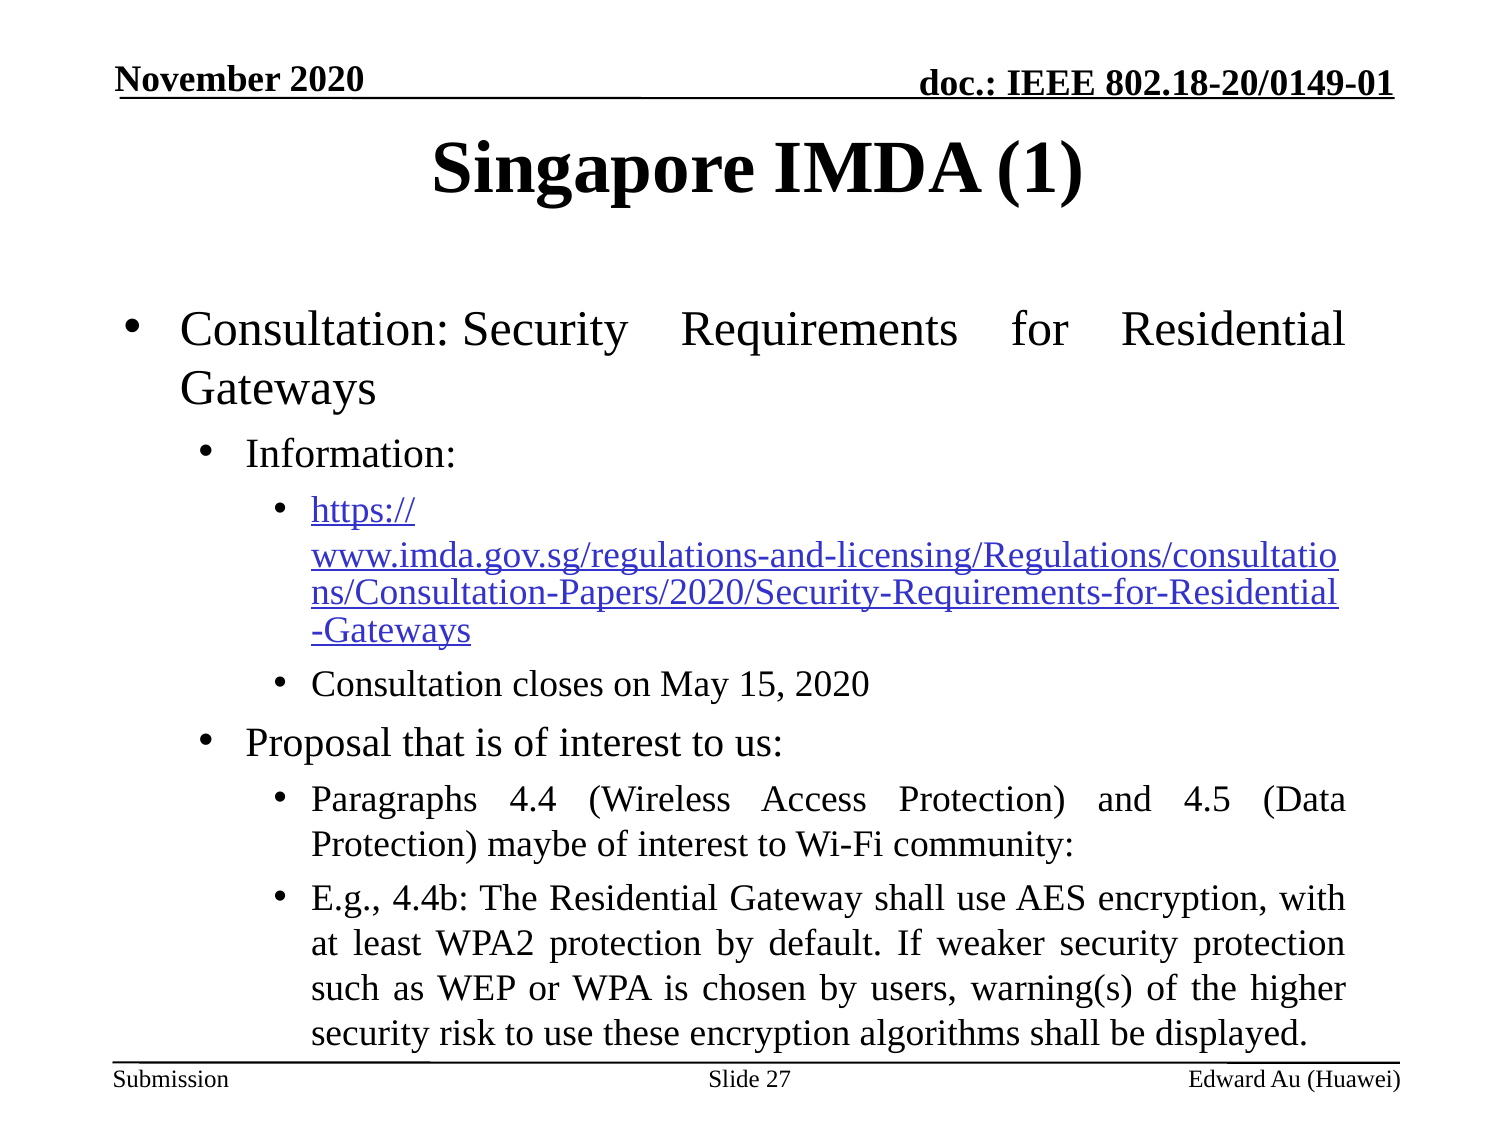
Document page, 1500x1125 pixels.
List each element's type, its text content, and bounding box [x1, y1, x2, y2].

title Singapore IMDA (1) [120, 99, 1396, 226]
list Consultation: Security Requirements for Residential Gateways Information: https://www.imda.gov.sg/regulations-and-licensing/Regulations/consultations/Consultation-Papers/2020/Security-Requirements-for-Residential-Gateways Consultation closes on May 15, 2020 Proposal that is of interest to us: Paragraphs 4.4 (Wireless Access Protection) and 4.5 (Data Protection) maybe of interest to Wi-Fi community: E.g., 4.4b: The Residential Gateway shall use AES encryption, with at least WPA2 protection by default. If weaker security protection such as WEP or WPA is chosen by users, warning(s) of the higher security risk to use these encryption algorithms shall be displayed. [108, 287, 1363, 1063]
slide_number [114, 54, 493, 100]
footer Edward Au (Huawei) [902, 1061, 1402, 1093]
slide_number Slide 27 [699, 1061, 800, 1123]
